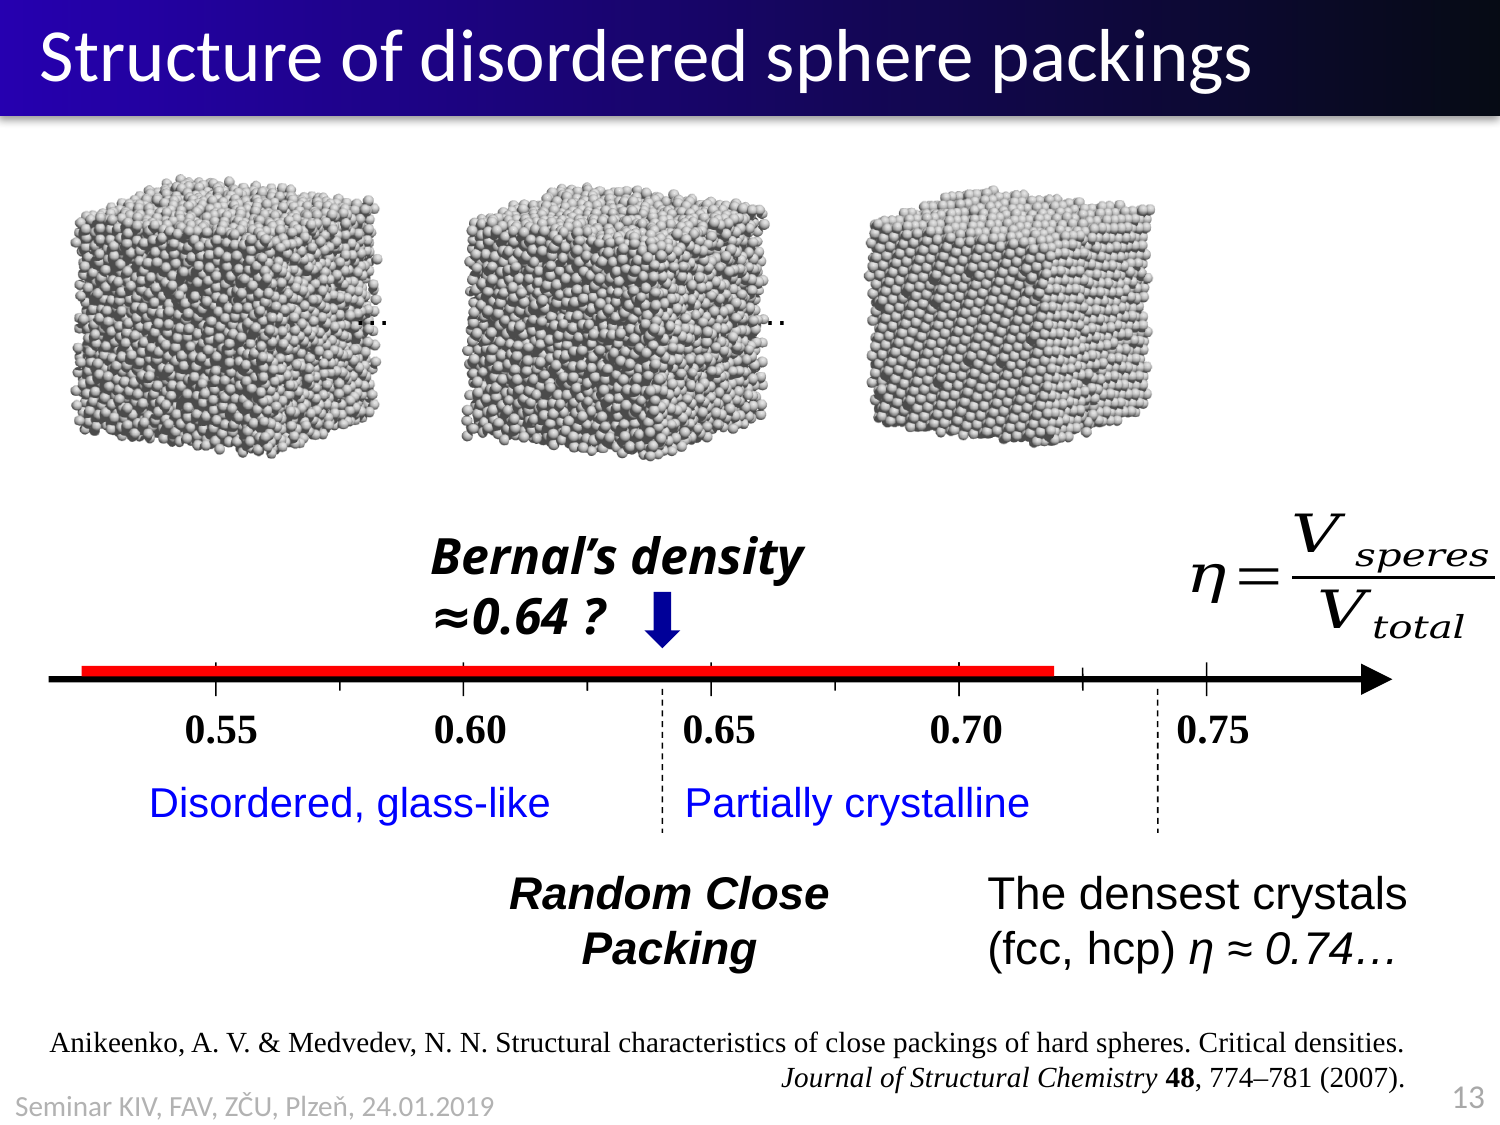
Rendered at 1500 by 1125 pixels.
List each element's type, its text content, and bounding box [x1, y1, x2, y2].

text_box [62, 157, 1220, 479]
text_box Bernal’s density ≈0.64 ? [415, 517, 987, 652]
text_box The densest crystals (fcc, hcp) η ≈ 0.74… [972, 856, 1441, 981]
text_box Disordered, glass-like [134, 768, 669, 834]
text_box Partially crystalline [669, 768, 1158, 834]
text_box Random Close Packing [452, 856, 887, 981]
footer Seminar KIV, FAV, ZČU, Plzeň, 24.01.2019 [0, 1080, 652, 1125]
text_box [48, 662, 1393, 761]
slide_number 13 [1364, 1065, 1500, 1125]
title Structure of disordered sphere packings [0, 0, 1500, 116]
text_box Anikeenko, A. V. & Medvedev, N. N. Structural characteristics of close packings of hard spheres. Critical densities. Journal of Structural Chemistry 48, 774–781 (2007). [28, 1016, 1421, 1101]
text_box [644, 591, 681, 649]
